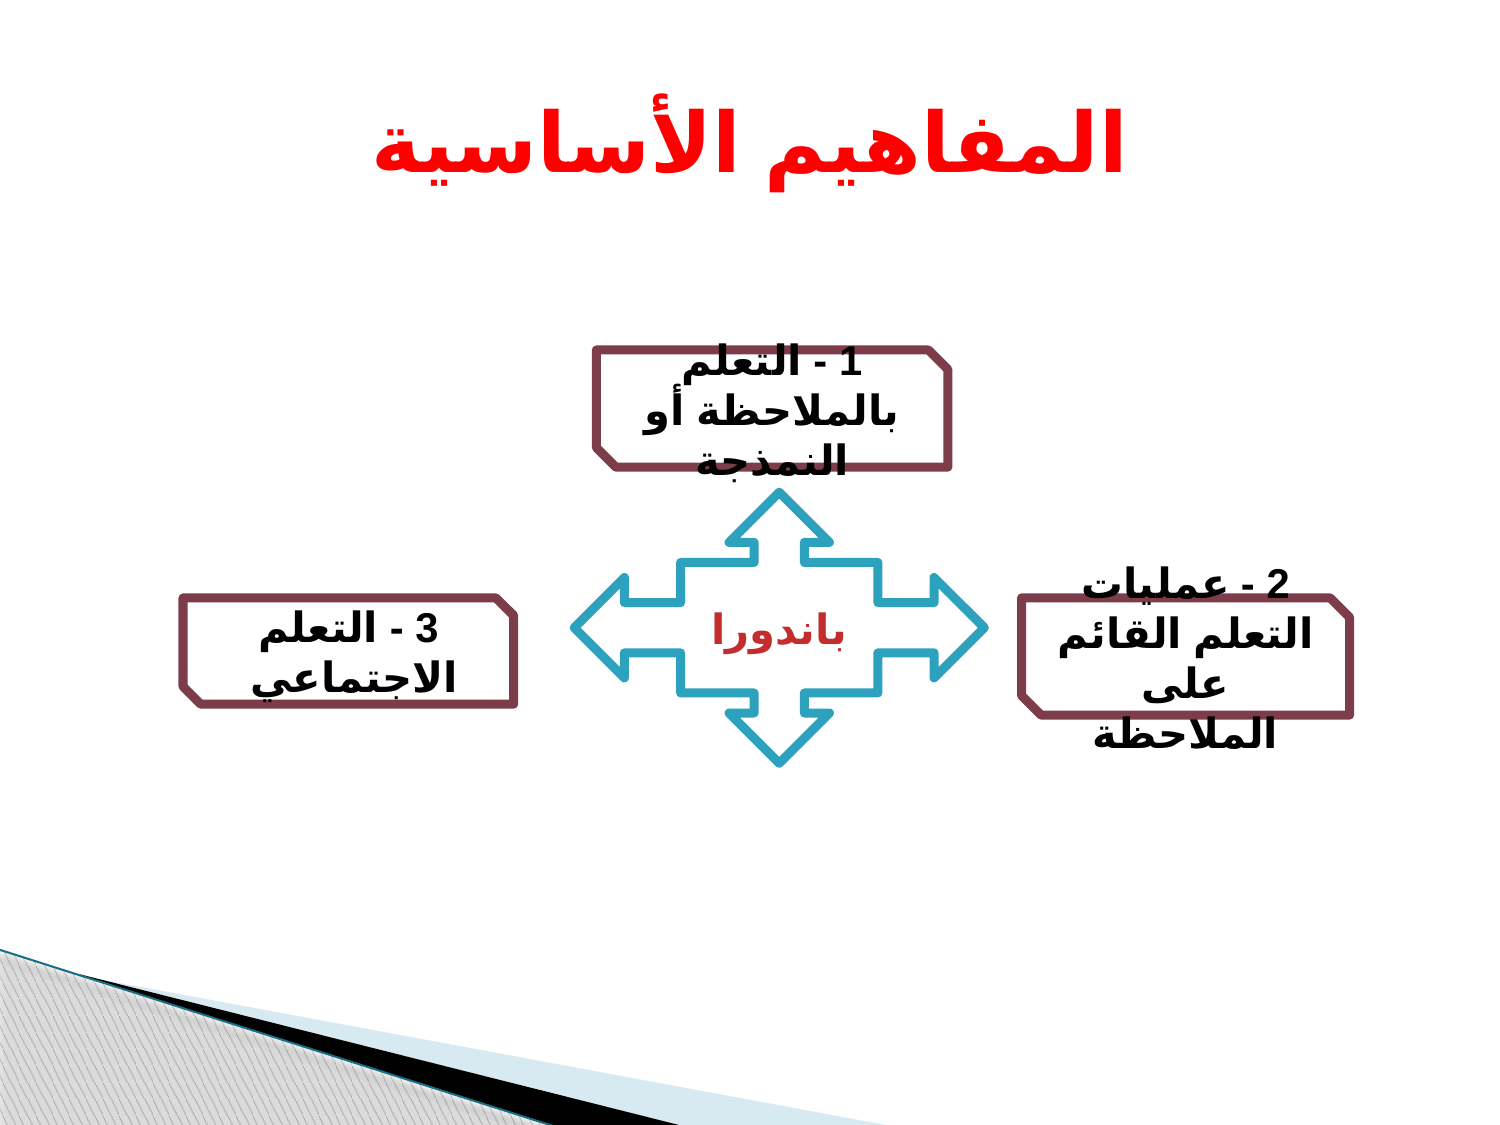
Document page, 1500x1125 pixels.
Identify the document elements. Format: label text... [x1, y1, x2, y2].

text_box 3 - التعلم الاجتماعي [178, 593, 519, 709]
text_box 2 - عمليات التعلم القائم على الملاحظة [1017, 593, 1355, 720]
text_box باندورا [569, 487, 989, 768]
title المفاهيم الأساسية [75, 45, 1425, 233]
text_box 1 - التعلم بالملاحظة أو النمذجة [591, 345, 953, 472]
